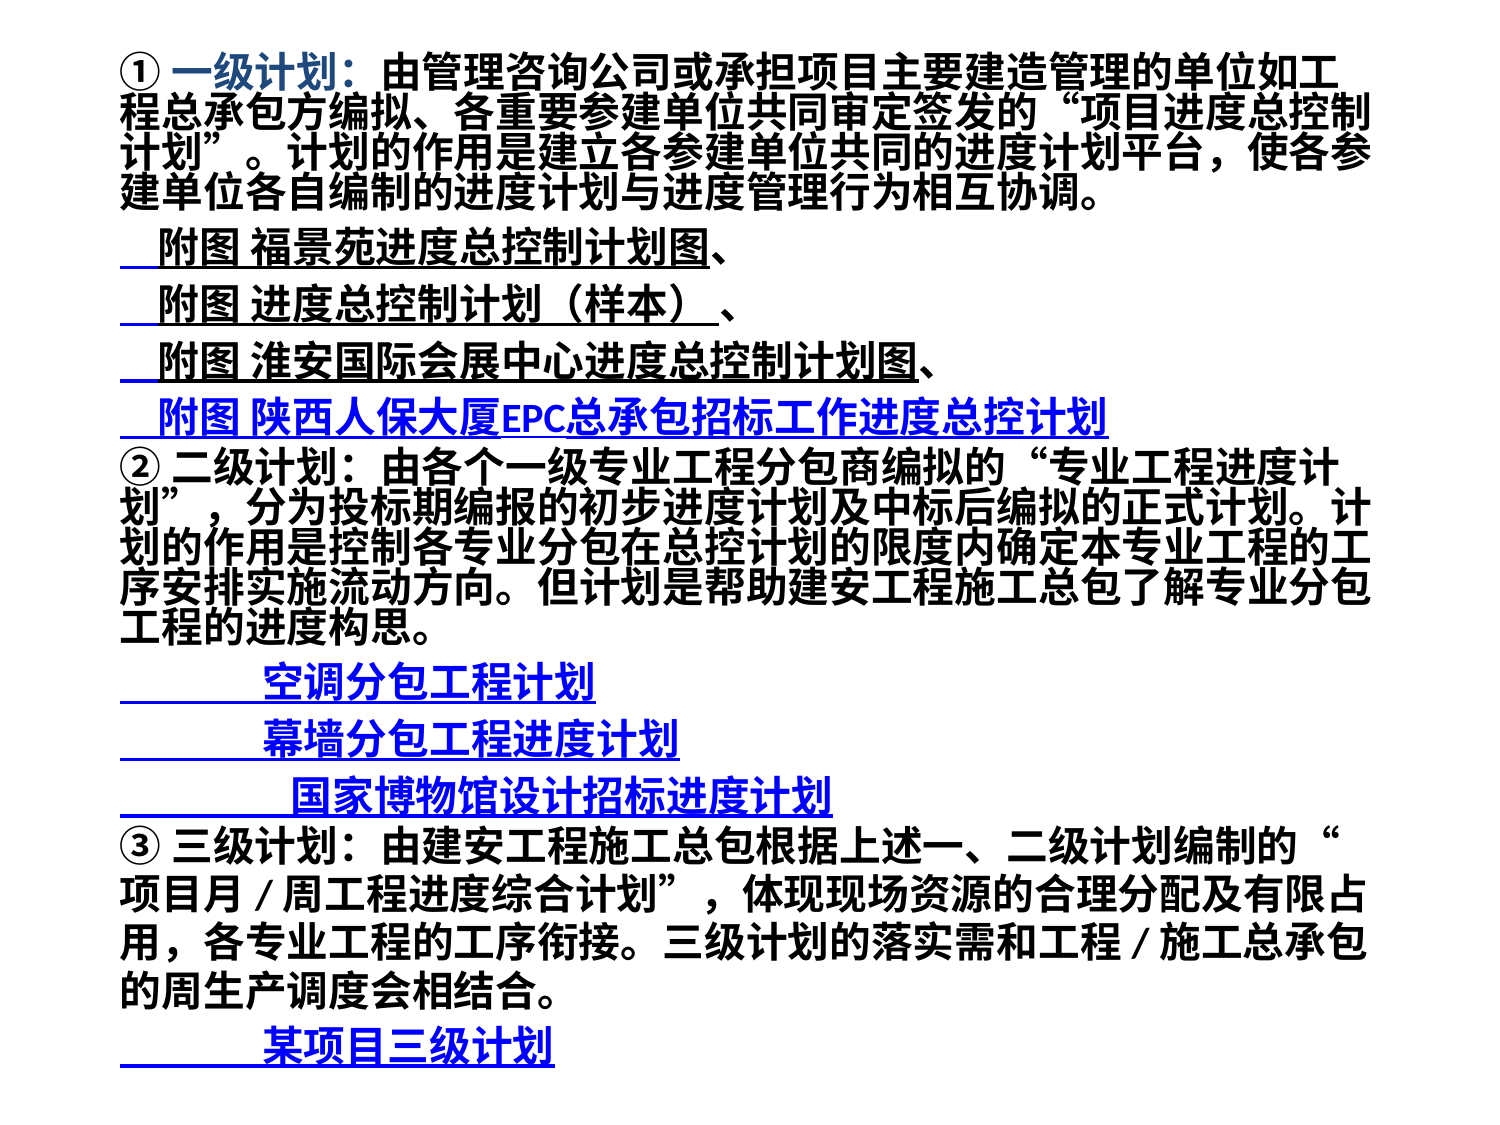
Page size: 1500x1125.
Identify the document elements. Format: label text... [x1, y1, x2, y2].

list ①一级计划：由管理咨询公司或承担项目主要建造管理的单位如工程总承包方编拟、各重要参建单位共同审定签发的“项目进度总控制计划”。计划的作用是建立各参建单位共同的进度计划平台，使各参建单位各自编制的进度计划与进度管理行为相互协调。 附图 福景苑进度总控制计划图、 附图 进度总控制计划（样本） 、 附图 淮安国际会展中心进度总控制计划图、 附图 陕西人保大厦EPC总承包招标工作进度总控计划 ②二级计划：由各个一级专业工程分包商编拟的“专业工程进度计划”，分为投标期编报的初步进度计划及中标后编拟的正式计划。计划的作用是控制各专业分包在总控计划的限度内确定本专业工程的工序安排实施流动方向。但计划是帮助建安工程施工总包了解专业分包工程的进度构思。 空调分包工程计划 幕墙分包工程进度计划 国家博物馆设计招标进度计划 ③三级计划：由建安工程施工总包根据上述一、二级计划编制的“ 项目月/周工程进度综合计划”，体现现场资源的合理分配及有限占 用，各专业工程的工序衔接。三级计划的落实需和工程/施工总承包 的周生产调度会相结合。 某项目三级计划 [104, 48, 1393, 1052]
